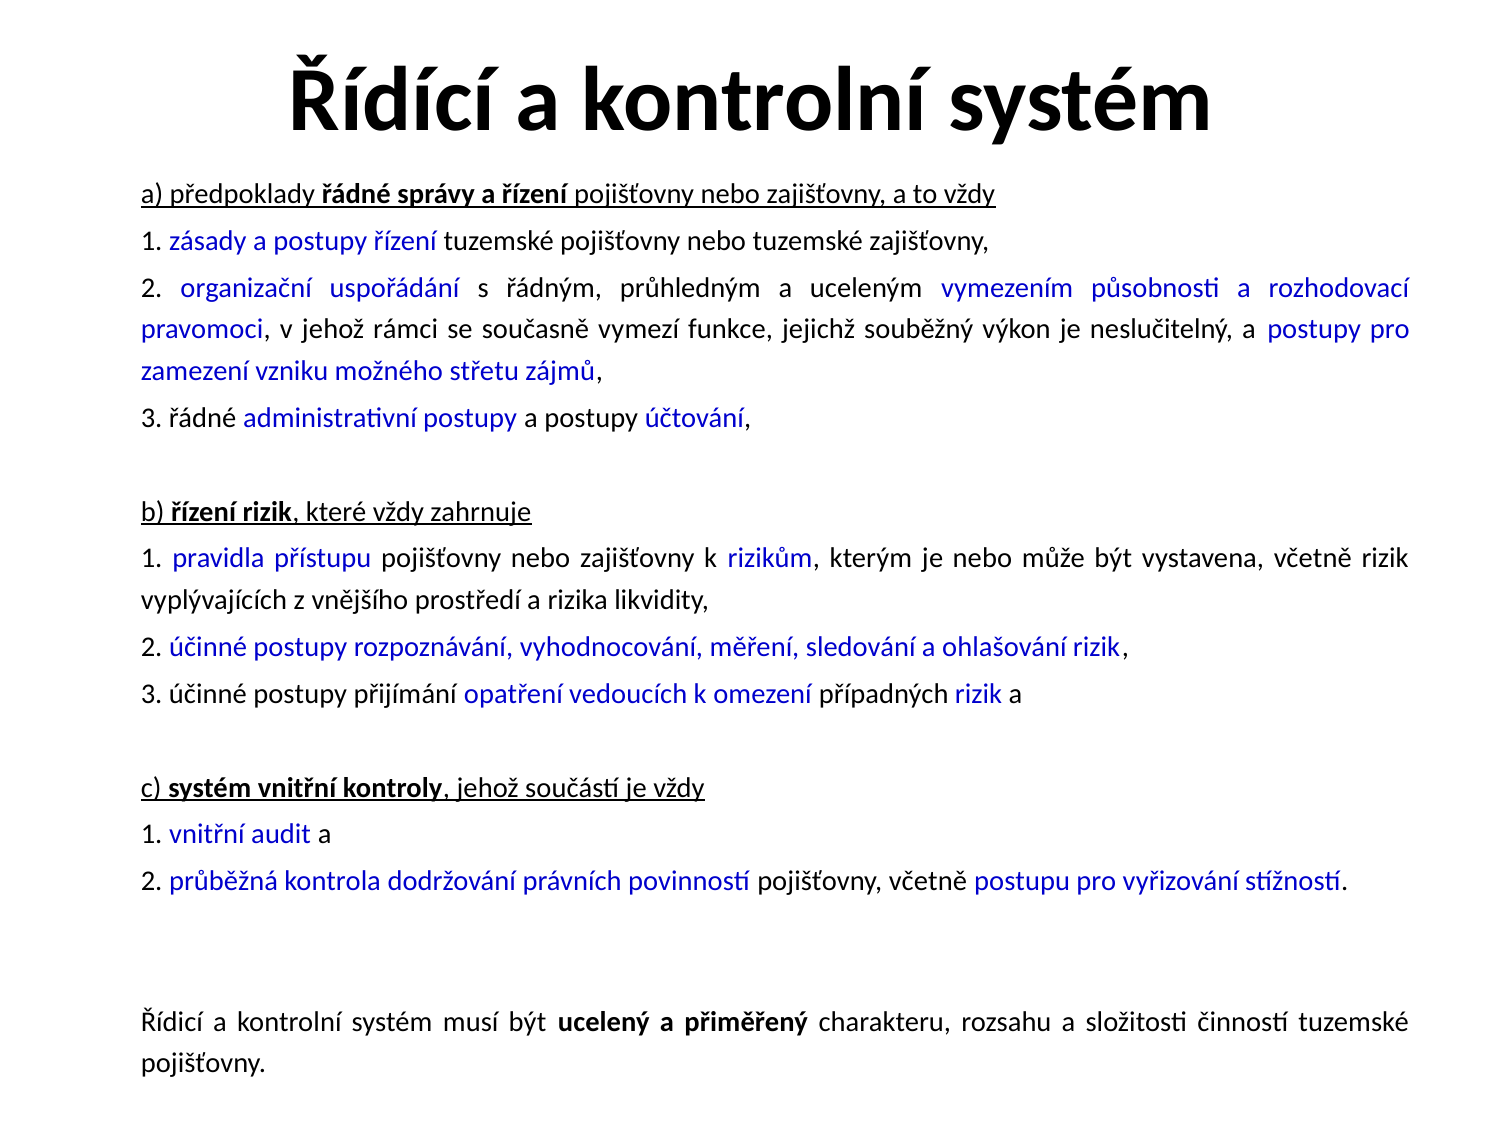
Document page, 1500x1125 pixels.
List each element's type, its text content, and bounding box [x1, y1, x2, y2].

title Řídící a kontrolní systém [76, 0, 1427, 188]
list a) předpoklady řádné správy a řízení pojišťovny nebo zajišťovny, a to vždy 1. zásady a postupy řízení tuzemské pojišťovny nebo tuzemské zajišťovny, 2. organizační uspořádání s řádným, průhledným a uceleným vymezením působnosti a rozhodovací pravomoci, v jehož rámci se současně vymezí funkce, jejichž souběžný výkon je neslučitelný, a postupy pro zamezení vzniku možného střetu zájmů, 3. řádné administrativní postupy a postupy účtování, b) řízení rizik, které vždy zahrnuje 1. pravidla přístupu pojišťovny nebo zajišťovny k rizikům, kterým je nebo může být vystavena, včetně rizik vyplývajících z vnějšího prostředí a rizika likvidity, 2. účinné postupy rozpoznávání, vyhodnocování, měření, sledování a ohlašování rizik, 3. účinné postupy přijímání opatření vedoucích k omezení případných rizik a c) systém vnitřní kontroly, jehož součástí je vždy 1. vnitřní audit a 2. průběžná kontrola dodržování právních povinností pojišťovny, včetně postupu pro vyřizování stížností. Řídicí a kontrolní systém musí být ucelený a přiměřený charakteru, rozsahu a složitosti činností tuzemské pojišťovny. [75, 160, 1425, 1094]
